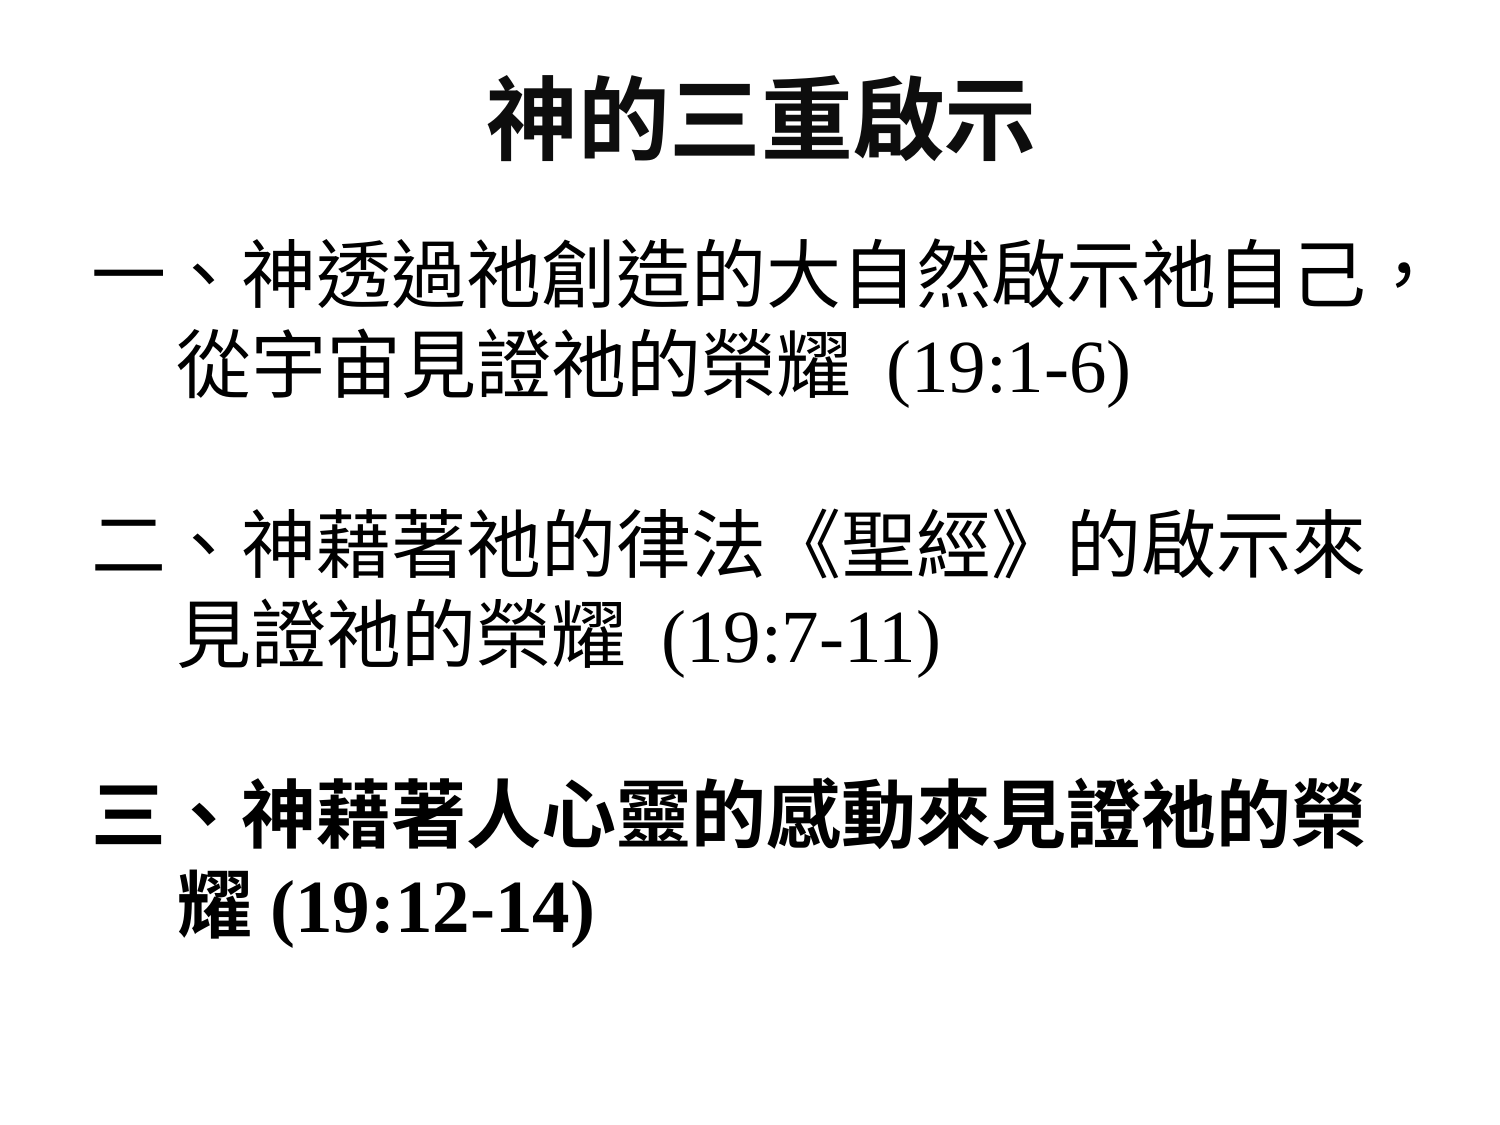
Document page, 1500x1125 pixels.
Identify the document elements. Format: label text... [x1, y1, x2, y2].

text_box 神的三重啟示 [206, 54, 1317, 180]
text_box 一、神透過祂創造的大自然啟示祂自己， 從宇宙見證祂的榮耀 (19:1-6) 二、神藉著祂的律法《聖經》的啟示來 見證祂的榮耀 (19:7-11) 三、神藉著人心靈的感動來見證祂的榮 耀(19:12-14) [76, 219, 1459, 1045]
